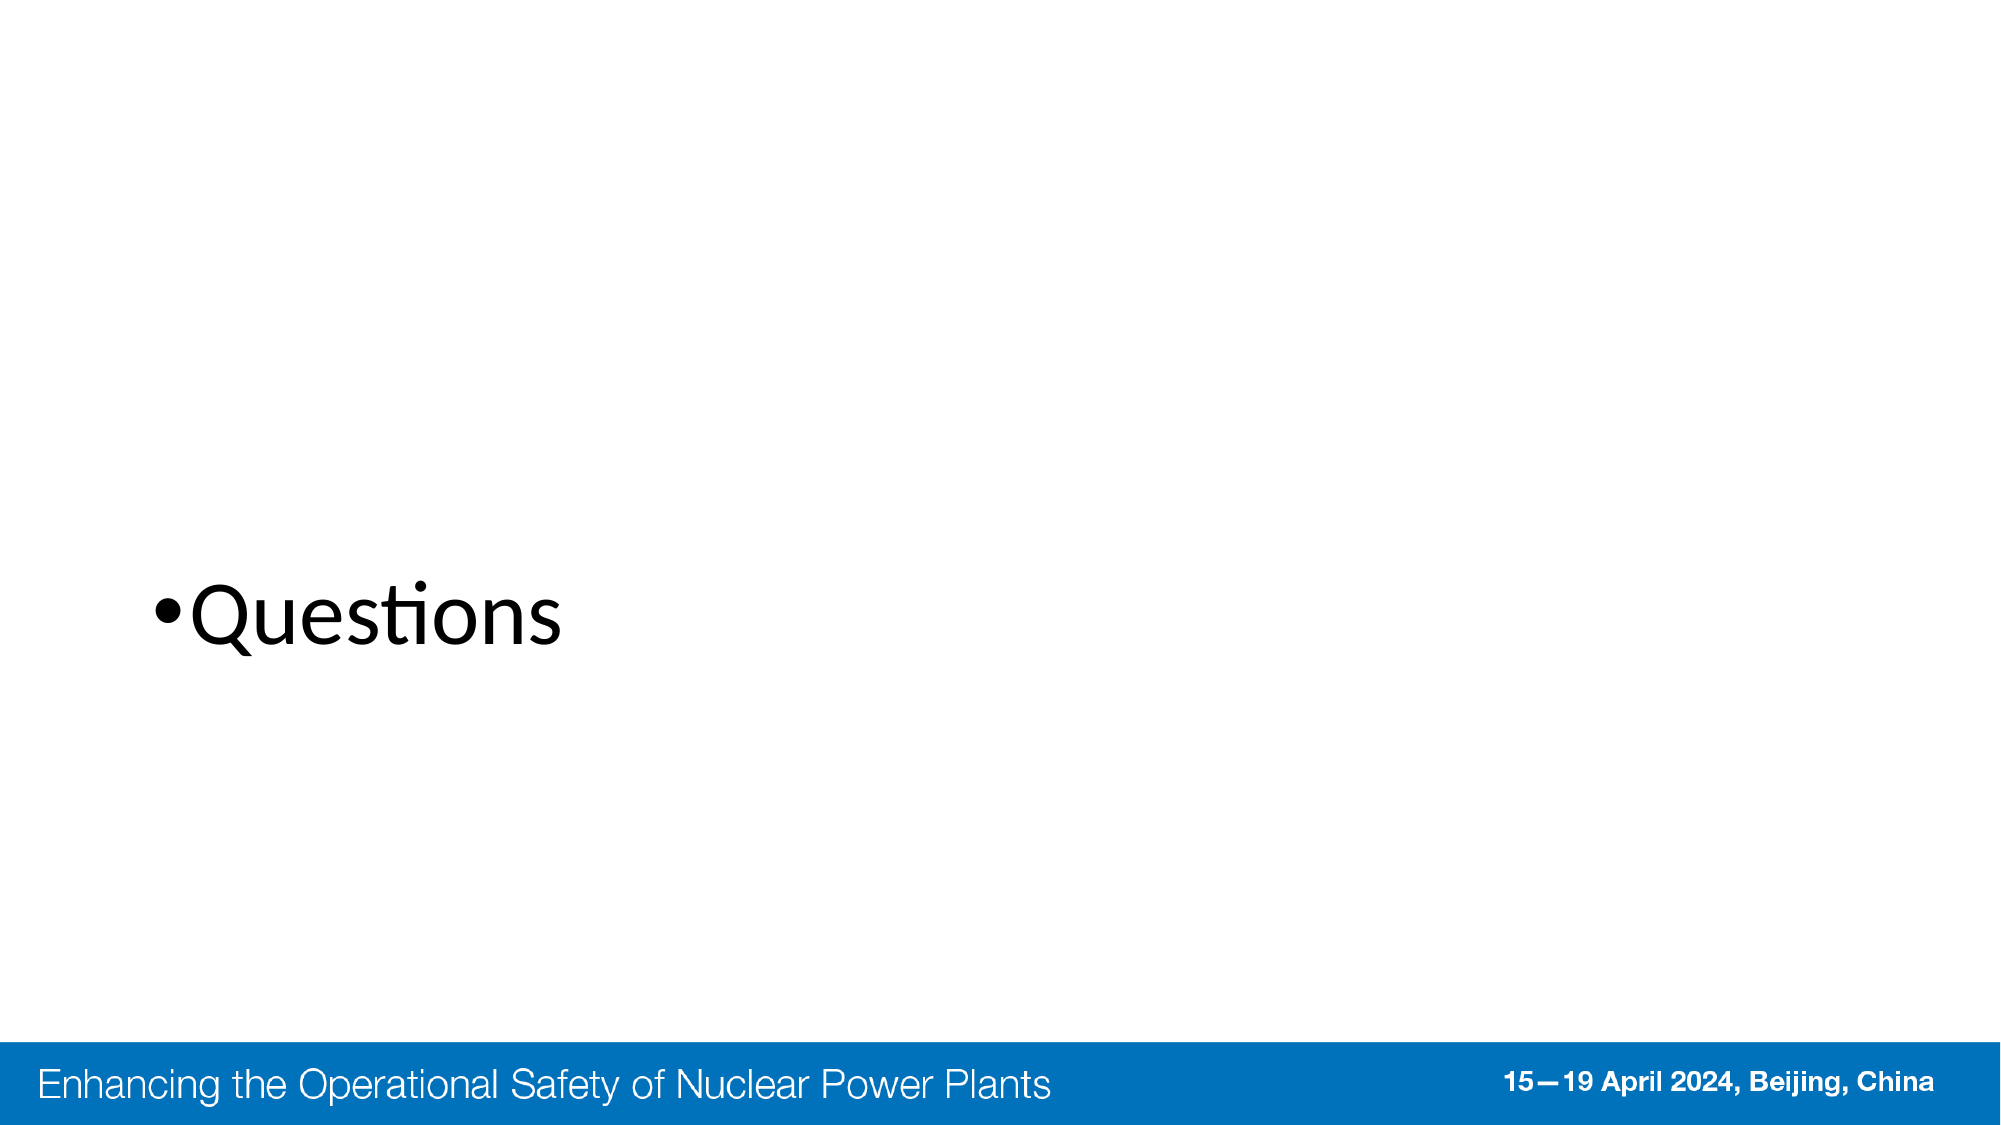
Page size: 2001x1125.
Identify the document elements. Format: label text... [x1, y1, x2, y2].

list Questions [137, 299, 1863, 1014]
picture [0, 0, 2001, 1125]
